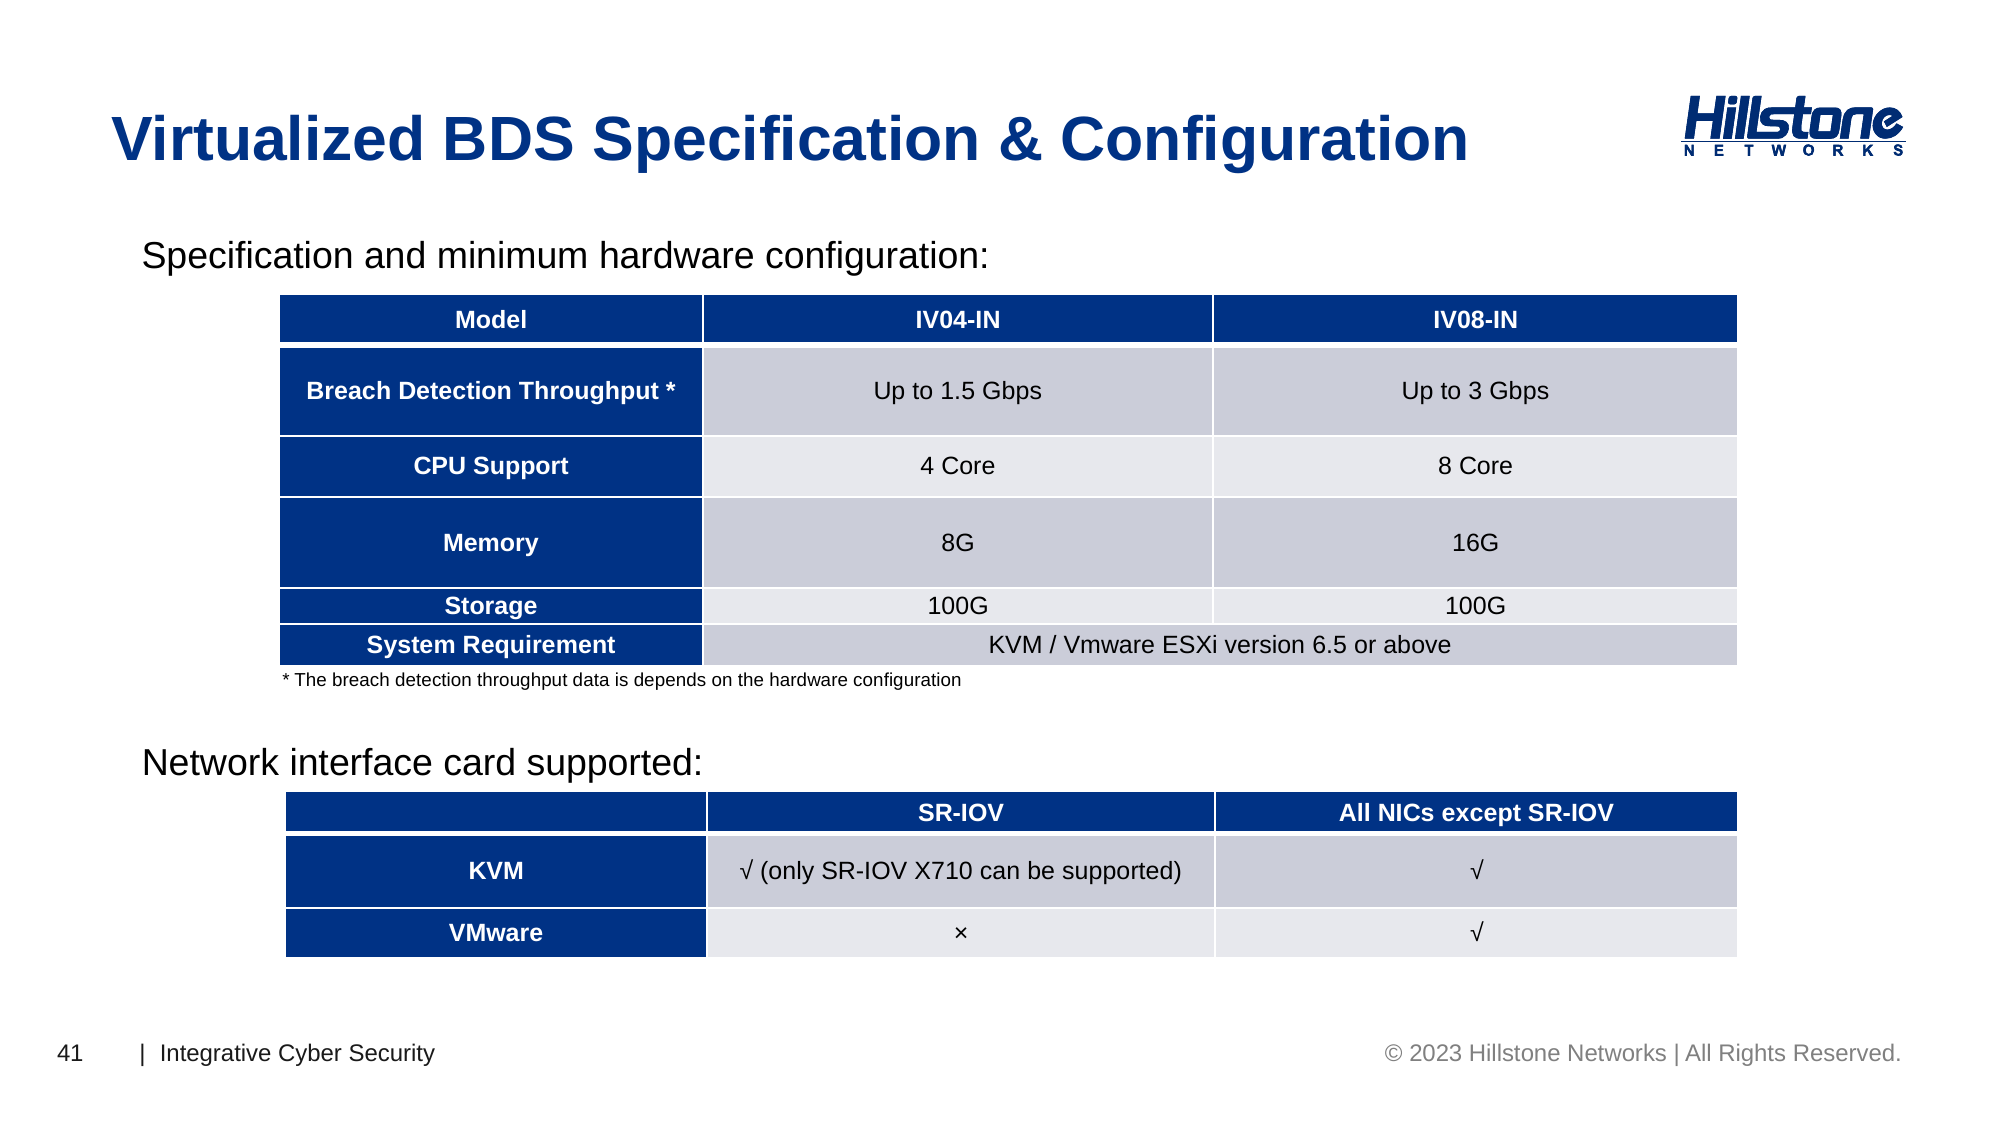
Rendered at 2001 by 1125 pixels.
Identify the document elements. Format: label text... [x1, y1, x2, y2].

table_header [286, 792, 706, 831]
table_cell 100G [1214, 589, 1737, 623]
table_cell √ [1216, 909, 1737, 957]
table_cell Storage [280, 589, 702, 623]
table_cell 100G [704, 589, 1212, 623]
table_cell KVM / Vmware ESXi version 6.5 or above [704, 625, 1737, 665]
title Virtualized BDS Specification & Configuration [96, 60, 1655, 220]
table_cell √ [1216, 836, 1737, 907]
table_cell 8 Core [1214, 437, 1737, 496]
table_header All NICs except SR-IOV [1216, 792, 1737, 831]
text_box Specification and minimum hardware configuration: [126, 223, 1130, 283]
table_cell CPU Support [280, 437, 702, 496]
text_box Network interface card supported: [127, 730, 919, 791]
table_cell Memory [280, 498, 702, 587]
table_cell × [708, 909, 1214, 957]
table_header IV04-IN [704, 295, 1212, 342]
text_box * The breach detection throughput data is depends on the hardware configuration [267, 659, 1130, 698]
table_header IV08-IN [1214, 295, 1737, 342]
table_cell Up to 1.5 Gbps [704, 348, 1212, 435]
table_header SR-IOV [708, 792, 1214, 831]
table_cell System Requirement [280, 625, 702, 659]
table_cell √ (only SR-IOV X710 can be supported) [708, 836, 1214, 907]
table_cell KVM [286, 836, 706, 907]
table_cell 8G [704, 498, 1212, 587]
table_cell Up to 3 Gbps [1214, 348, 1737, 435]
table_cell VMware [286, 909, 706, 957]
table_cell Breach Detection Throughput * [280, 348, 702, 435]
table_cell 16G [1214, 498, 1737, 587]
table_cell 4 Core [704, 437, 1212, 496]
table_header Model [280, 295, 702, 342]
